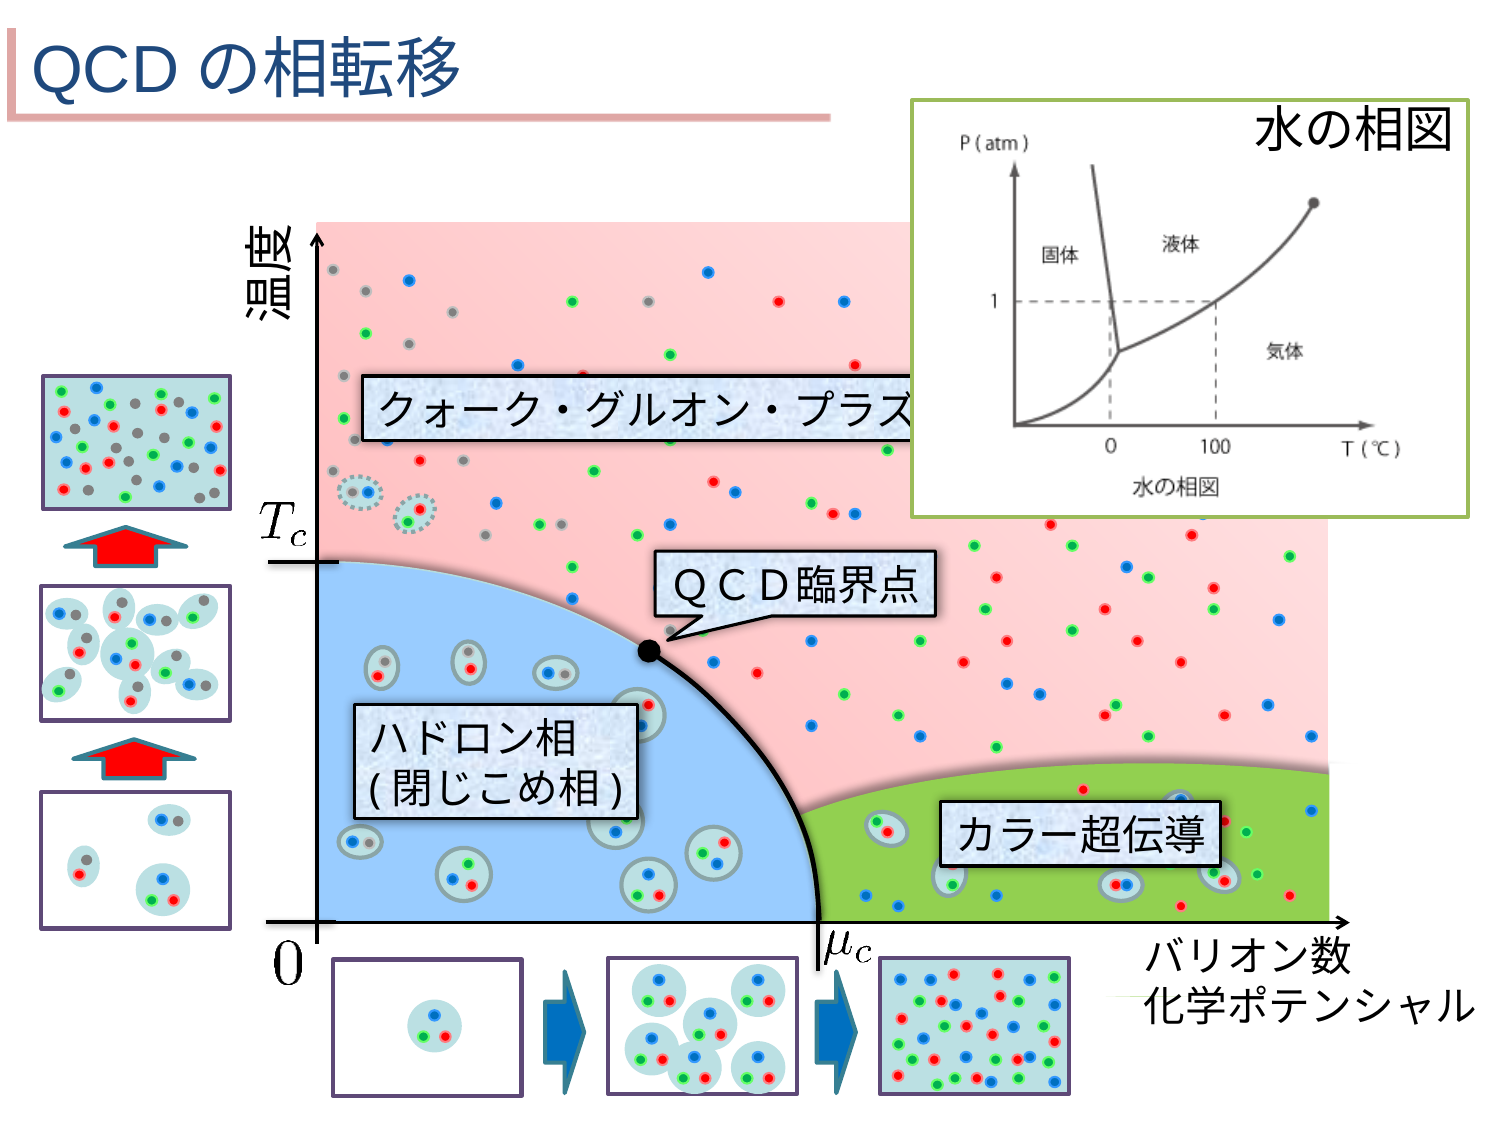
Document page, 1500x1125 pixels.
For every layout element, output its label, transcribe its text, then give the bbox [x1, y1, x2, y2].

text_box [480, 529, 491, 541]
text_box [606, 956, 799, 1096]
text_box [354, 689, 665, 819]
text_box [719, 837, 730, 848]
text_box [1034, 689, 1046, 700]
text_box [932, 867, 967, 896]
text_box [664, 519, 676, 530]
text_box [882, 826, 894, 838]
text_box [1001, 678, 1013, 689]
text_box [135, 863, 191, 917]
text_box [849, 360, 861, 369]
text_box [610, 828, 622, 838]
text_box [708, 656, 720, 668]
text_box [1219, 710, 1231, 721]
text_box [338, 476, 382, 509]
text_box [466, 880, 478, 891]
text_box [1110, 879, 1121, 891]
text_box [814, 969, 858, 1096]
text_box [319, 595, 810, 921]
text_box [711, 858, 723, 870]
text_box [362, 370, 910, 446]
text_box [621, 858, 676, 912]
text_box [360, 285, 372, 297]
text_box [588, 465, 600, 477]
text_box [914, 635, 926, 647]
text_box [67, 845, 100, 888]
text_box [805, 763, 1329, 921]
text_box [317, 929, 834, 997]
text_box [436, 847, 491, 902]
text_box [71, 737, 197, 781]
text_box [1099, 874, 1143, 901]
text_box [914, 731, 926, 742]
text_box [838, 296, 850, 307]
text_box [871, 816, 883, 827]
text_box [1273, 614, 1285, 626]
picture [913, 102, 1466, 516]
text_box [729, 487, 741, 498]
text_box [1132, 635, 1143, 647]
text_box [1175, 900, 1187, 912]
text_box [1066, 625, 1078, 636]
text_box [556, 519, 567, 530]
text_box [327, 264, 339, 276]
text_box [893, 900, 904, 912]
text_box [447, 874, 458, 885]
text_box [1262, 699, 1274, 711]
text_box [265, 640, 1500, 1037]
text_box [447, 307, 458, 318]
text_box [1142, 731, 1155, 742]
text_box [465, 663, 477, 675]
text_box [979, 604, 992, 615]
text_box [643, 296, 654, 307]
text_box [534, 656, 578, 689]
text_box [708, 476, 720, 488]
text_box [394, 495, 435, 533]
picture [823, 930, 871, 965]
text_box [39, 790, 232, 931]
text_box [346, 836, 359, 848]
text_box [947, 879, 959, 891]
text_box [403, 275, 415, 286]
text_box [566, 296, 578, 307]
text_box [414, 504, 426, 515]
text_box [702, 267, 714, 278]
text_box [1186, 529, 1198, 541]
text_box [940, 801, 1221, 866]
text_box [379, 656, 391, 667]
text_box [1066, 540, 1078, 551]
text_box [403, 338, 415, 350]
text_box [1110, 699, 1122, 711]
text_box [1199, 864, 1240, 892]
text_box [1208, 604, 1220, 615]
text_box [349, 434, 359, 446]
text_box [893, 710, 904, 721]
text_box [664, 349, 676, 361]
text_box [39, 589, 232, 723]
text_box [806, 635, 817, 647]
text_box [686, 826, 741, 880]
text_box [319, 562, 501, 587]
text_box [566, 561, 578, 573]
text_box [360, 328, 372, 339]
text_box [838, 689, 850, 700]
text_box [457, 455, 470, 466]
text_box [331, 957, 524, 1098]
text_box [566, 595, 578, 605]
text_box [346, 487, 359, 498]
text_box [414, 455, 426, 466]
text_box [878, 956, 1071, 1096]
text_box [462, 646, 474, 657]
text_box [1045, 522, 1057, 530]
text_box [338, 412, 350, 424]
text_box [1121, 561, 1133, 573]
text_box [655, 551, 936, 641]
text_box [1239, 89, 1470, 165]
text_box [631, 890, 643, 902]
picture [259, 502, 307, 546]
text_box [512, 360, 524, 369]
text_box [1175, 656, 1187, 668]
text_box [452, 641, 485, 684]
text_box [839, 929, 1128, 997]
text_box [365, 647, 399, 689]
text_box [1306, 805, 1317, 817]
text_box [806, 497, 817, 509]
text_box [1099, 710, 1111, 721]
text_box [1099, 604, 1111, 615]
text_box [1251, 869, 1263, 880]
text_box [363, 837, 375, 849]
text_box [338, 370, 350, 382]
text_box [1284, 551, 1296, 562]
text_box [643, 869, 654, 880]
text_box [543, 969, 587, 1096]
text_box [1001, 635, 1013, 647]
text_box [362, 487, 374, 498]
text_box [882, 448, 894, 456]
text_box [958, 656, 970, 668]
text_box [1208, 582, 1220, 594]
text_box [751, 667, 763, 679]
text_box [849, 508, 861, 520]
text_box [1240, 826, 1252, 838]
text_box [991, 741, 1002, 753]
text_box [631, 529, 643, 541]
title QCDの相転移 [15, 18, 842, 114]
text_box [860, 890, 872, 902]
text_box [1121, 879, 1133, 891]
text_box [866, 811, 908, 846]
text_box [372, 671, 384, 682]
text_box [773, 296, 785, 307]
text_box [1284, 890, 1296, 902]
text_box [1077, 784, 1089, 794]
text_box [697, 847, 709, 859]
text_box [41, 374, 232, 511]
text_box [991, 572, 1002, 583]
text_box [1208, 874, 1219, 878]
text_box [62, 525, 189, 569]
text_box [490, 497, 502, 509]
picture [273, 940, 302, 985]
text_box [147, 804, 191, 836]
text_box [327, 465, 339, 477]
text_box [316, 222, 1328, 800]
text_box [991, 890, 1002, 902]
text_box [827, 508, 839, 520]
text_box [589, 827, 643, 848]
text_box [534, 519, 546, 530]
text_box [338, 826, 382, 858]
text_box [653, 890, 665, 902]
text_box [1219, 876, 1231, 887]
text_box [1306, 731, 1317, 742]
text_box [969, 540, 980, 551]
text_box [402, 516, 414, 528]
text_box [462, 858, 474, 870]
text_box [230, 208, 305, 339]
text_box [1142, 572, 1155, 583]
text_box [806, 720, 817, 732]
